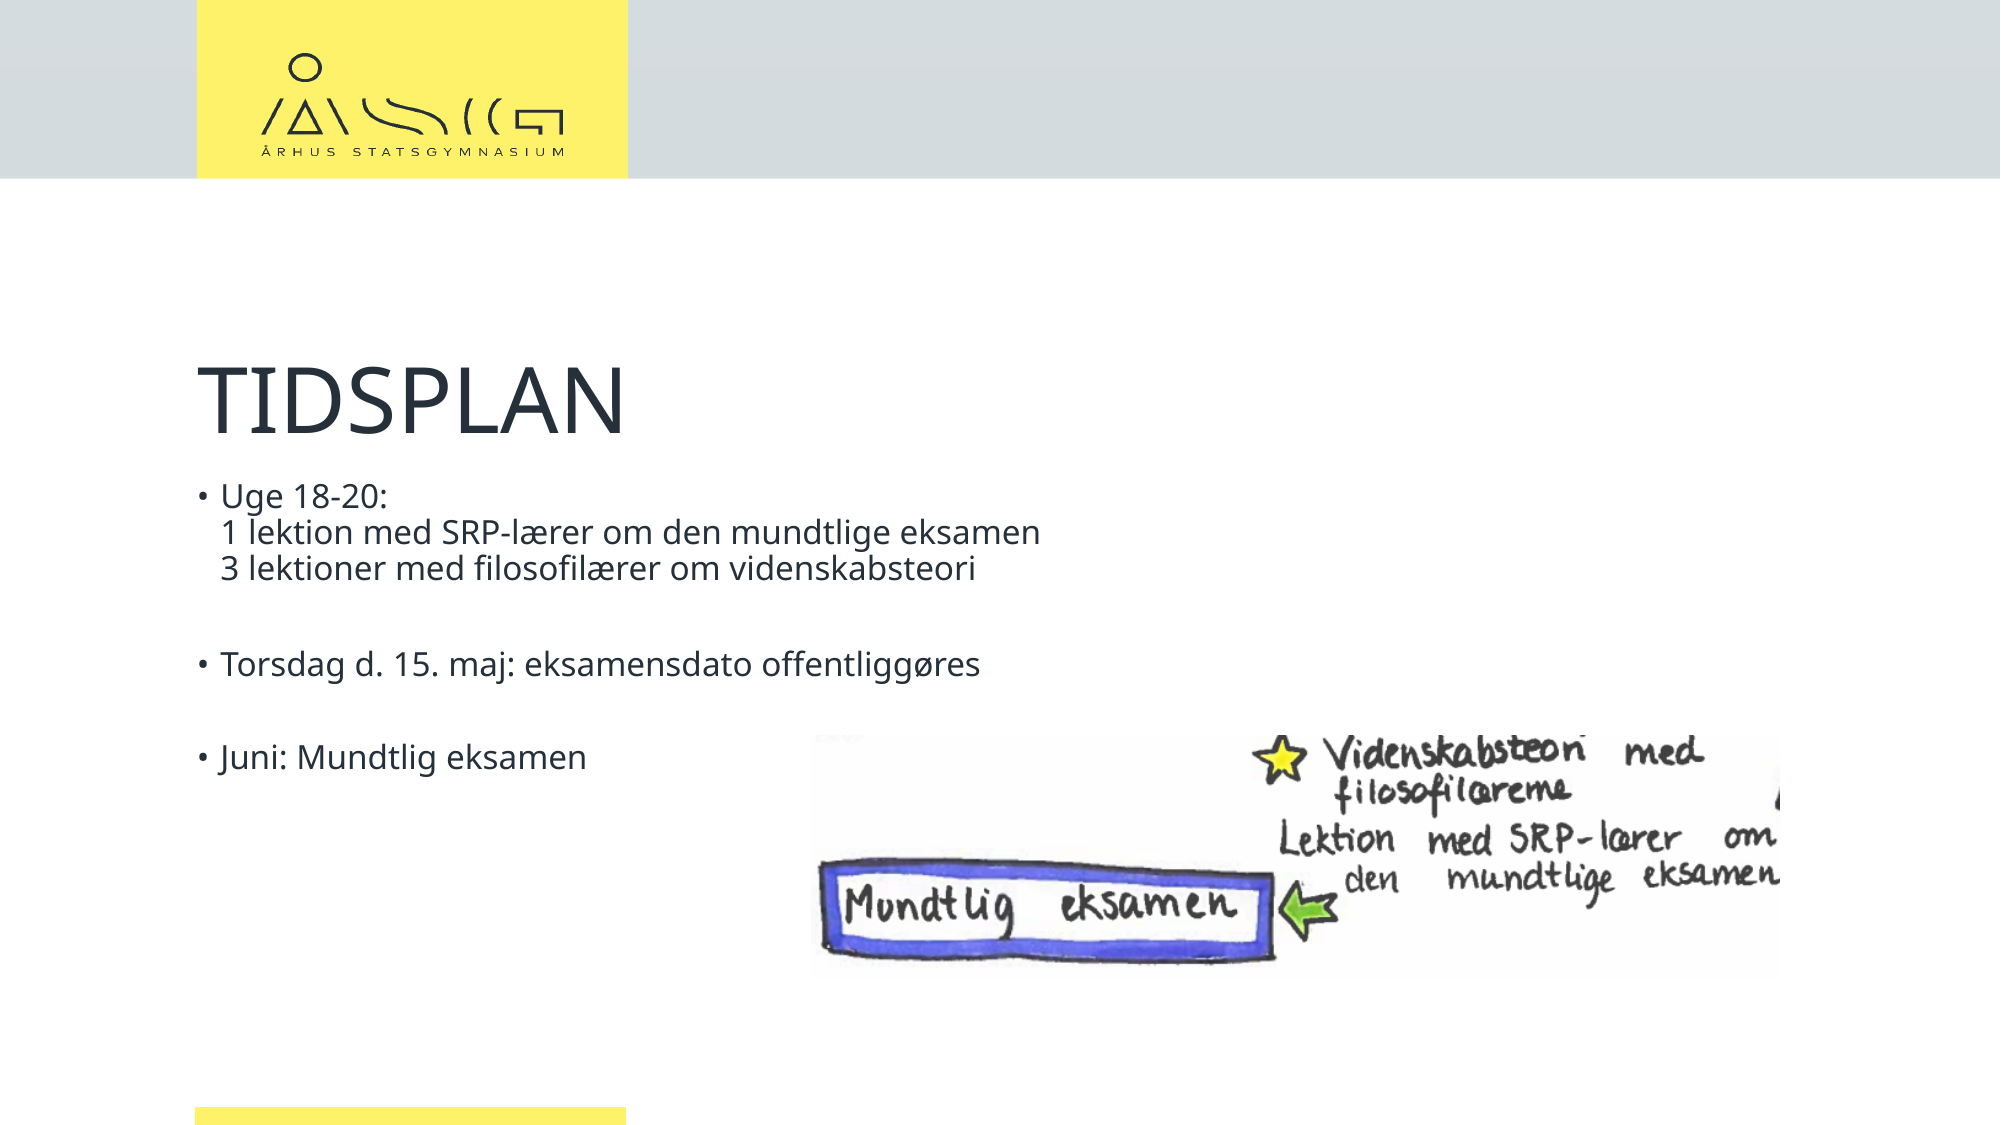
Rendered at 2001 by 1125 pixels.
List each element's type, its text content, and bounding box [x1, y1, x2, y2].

list Uge 18-20: 1 lektion med SRP-lærer om den mundtlige eksamen 3 lektioner med filosofilærer om videnskabsteori Torsdag d. 15. maj: eksamensdato offentliggøres Juni: Mundtlig eksamen [196, 479, 1804, 1021]
picture [261, 53, 563, 156]
title TIDSPLAN [197, 209, 1805, 452]
picture [810, 734, 1780, 980]
